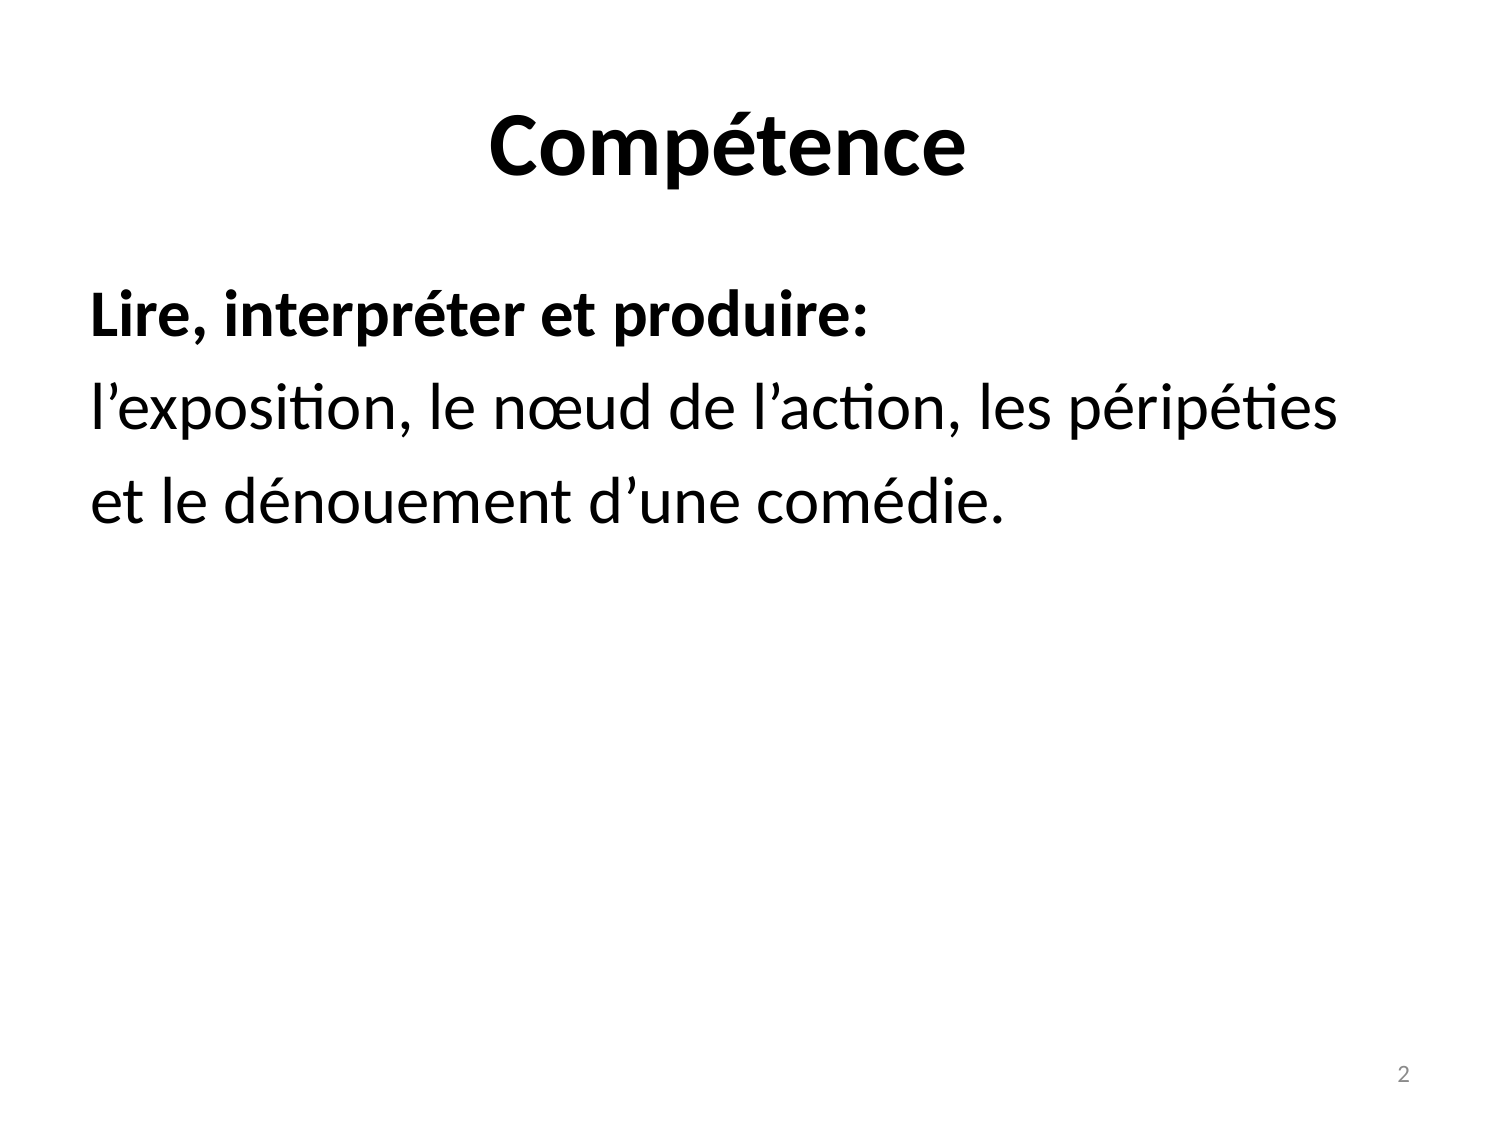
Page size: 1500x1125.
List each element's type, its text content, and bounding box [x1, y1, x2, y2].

list Lire, interpréter et produire: l’exposition, le nœud de l’action, les péripéties et le dénouement d’une comédie. [75, 262, 1425, 1005]
title Compétence [75, 45, 1425, 233]
slide_number 2 [1074, 1042, 1425, 1103]
